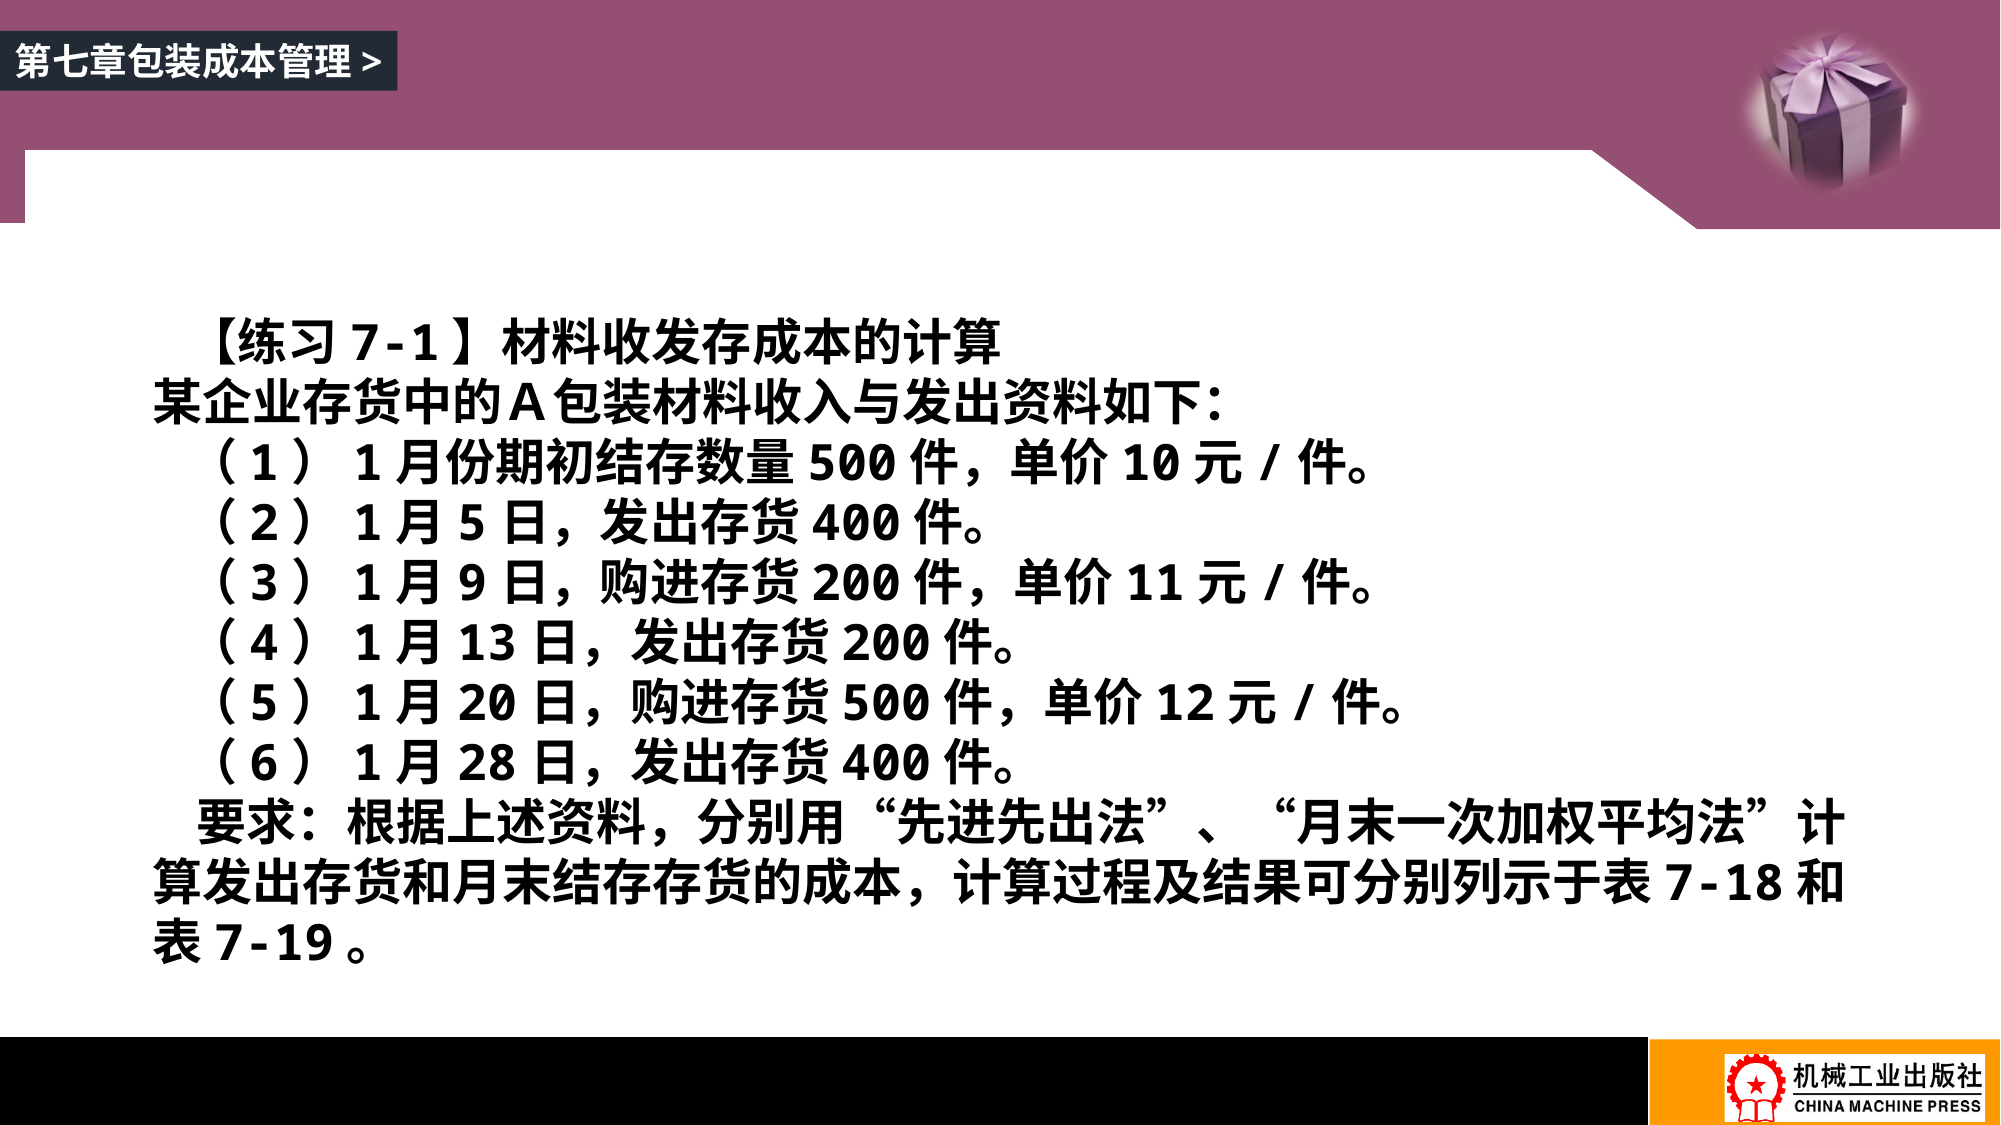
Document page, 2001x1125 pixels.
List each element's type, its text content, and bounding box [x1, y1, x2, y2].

list 【练习7-1】材料收发存成本的计算 某企业存货中的Ａ包装材料收入与发出资料如下： （1）1月份期初结存数量500件，单价10元/件。 （2）1月5日，发出存货400件。 （3）1月9日，购进存货200件，单价11元/件。 （4）1月13日，发出存货200件。 （5）1月20日，购进存货500件，单价12元/件。 （6）1月28日，发出存货400件。 要求：根据上述资料，分别用“先进先出法”、“月末一次加权平均法”计算发出存货和月末结存存货的成本，计算过程及结果可分别列示于表7-18和表7-19。 [137, 302, 1863, 966]
picture [1762, 54, 1900, 171]
text_box 第七章包装成本管理> [0, 30, 398, 91]
picture [1724, 1054, 1986, 1122]
